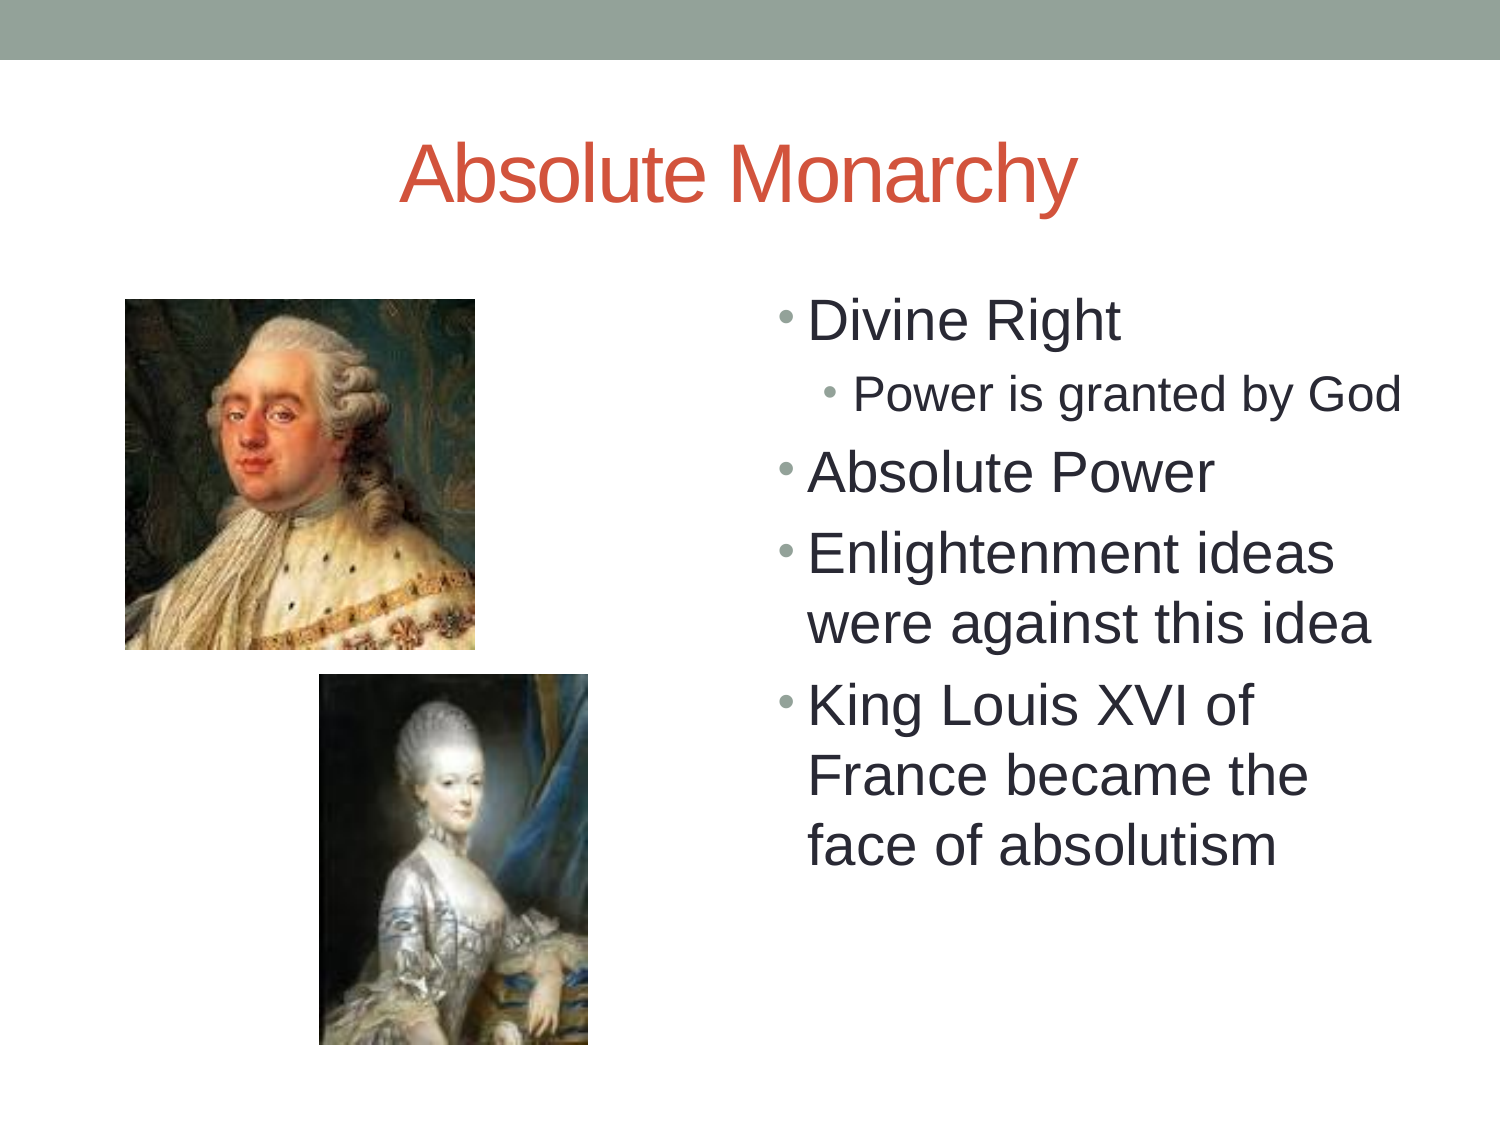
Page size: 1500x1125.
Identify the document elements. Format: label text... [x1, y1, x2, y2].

picture [319, 674, 588, 1045]
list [124, 299, 476, 651]
title Absolute Monarchy [75, 87, 1425, 250]
list Divine Right Power is granted by God Absolute Power Enlightenment ideas were against this idea King Louis XVI of France became the face of absolutism [762, 274, 1425, 1049]
